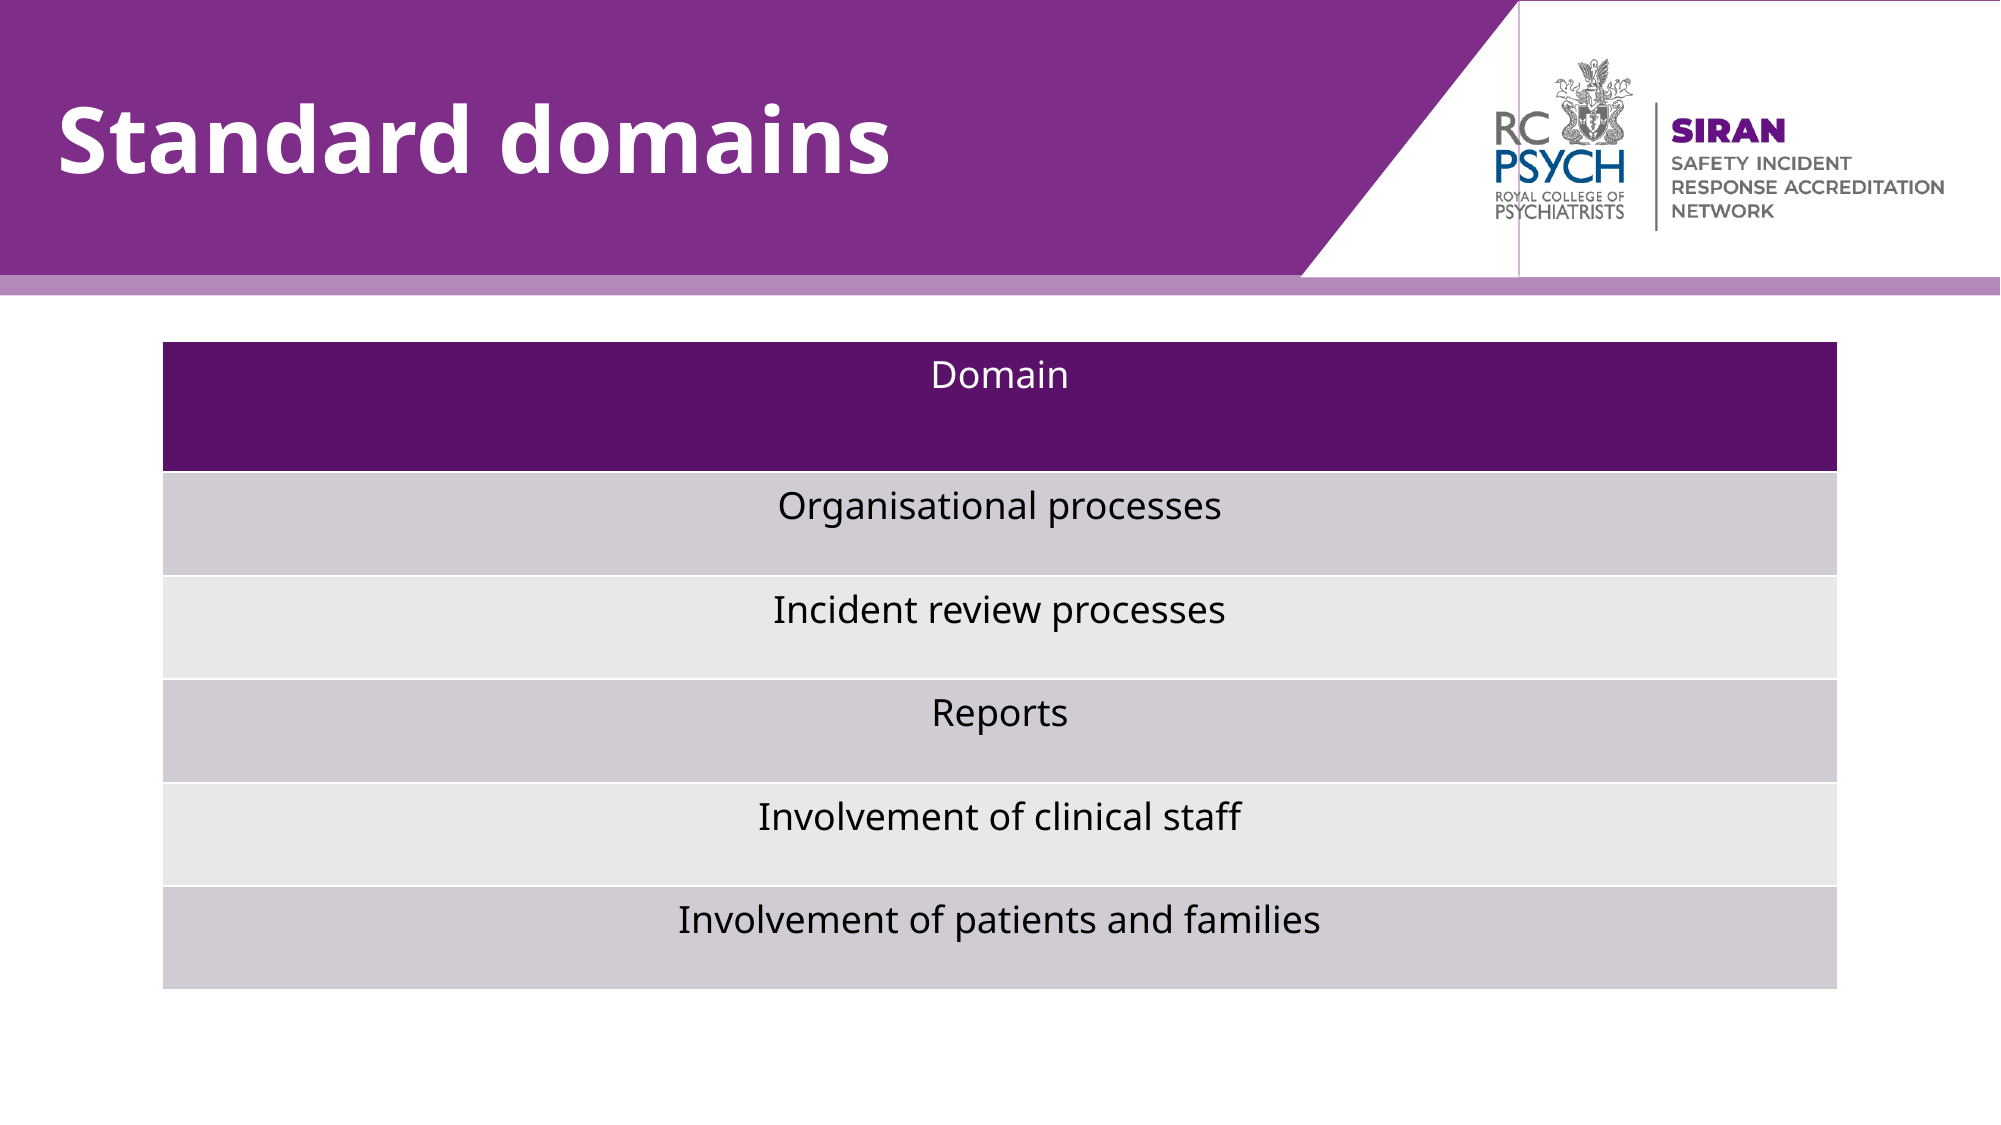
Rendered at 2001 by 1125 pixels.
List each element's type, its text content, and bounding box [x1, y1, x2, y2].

table_cell Involvement of patients and families [163, 887, 1837, 989]
picture [1462, 38, 1976, 253]
table_cell Organisational processes [163, 473, 1837, 575]
table_header Domain [163, 342, 1837, 471]
table_cell Incident review processes [163, 577, 1837, 678]
table_cell Involvement of clinical staff [163, 784, 1837, 885]
table_cell Reports [163, 680, 1837, 782]
title Standard domains [42, 35, 1272, 253]
